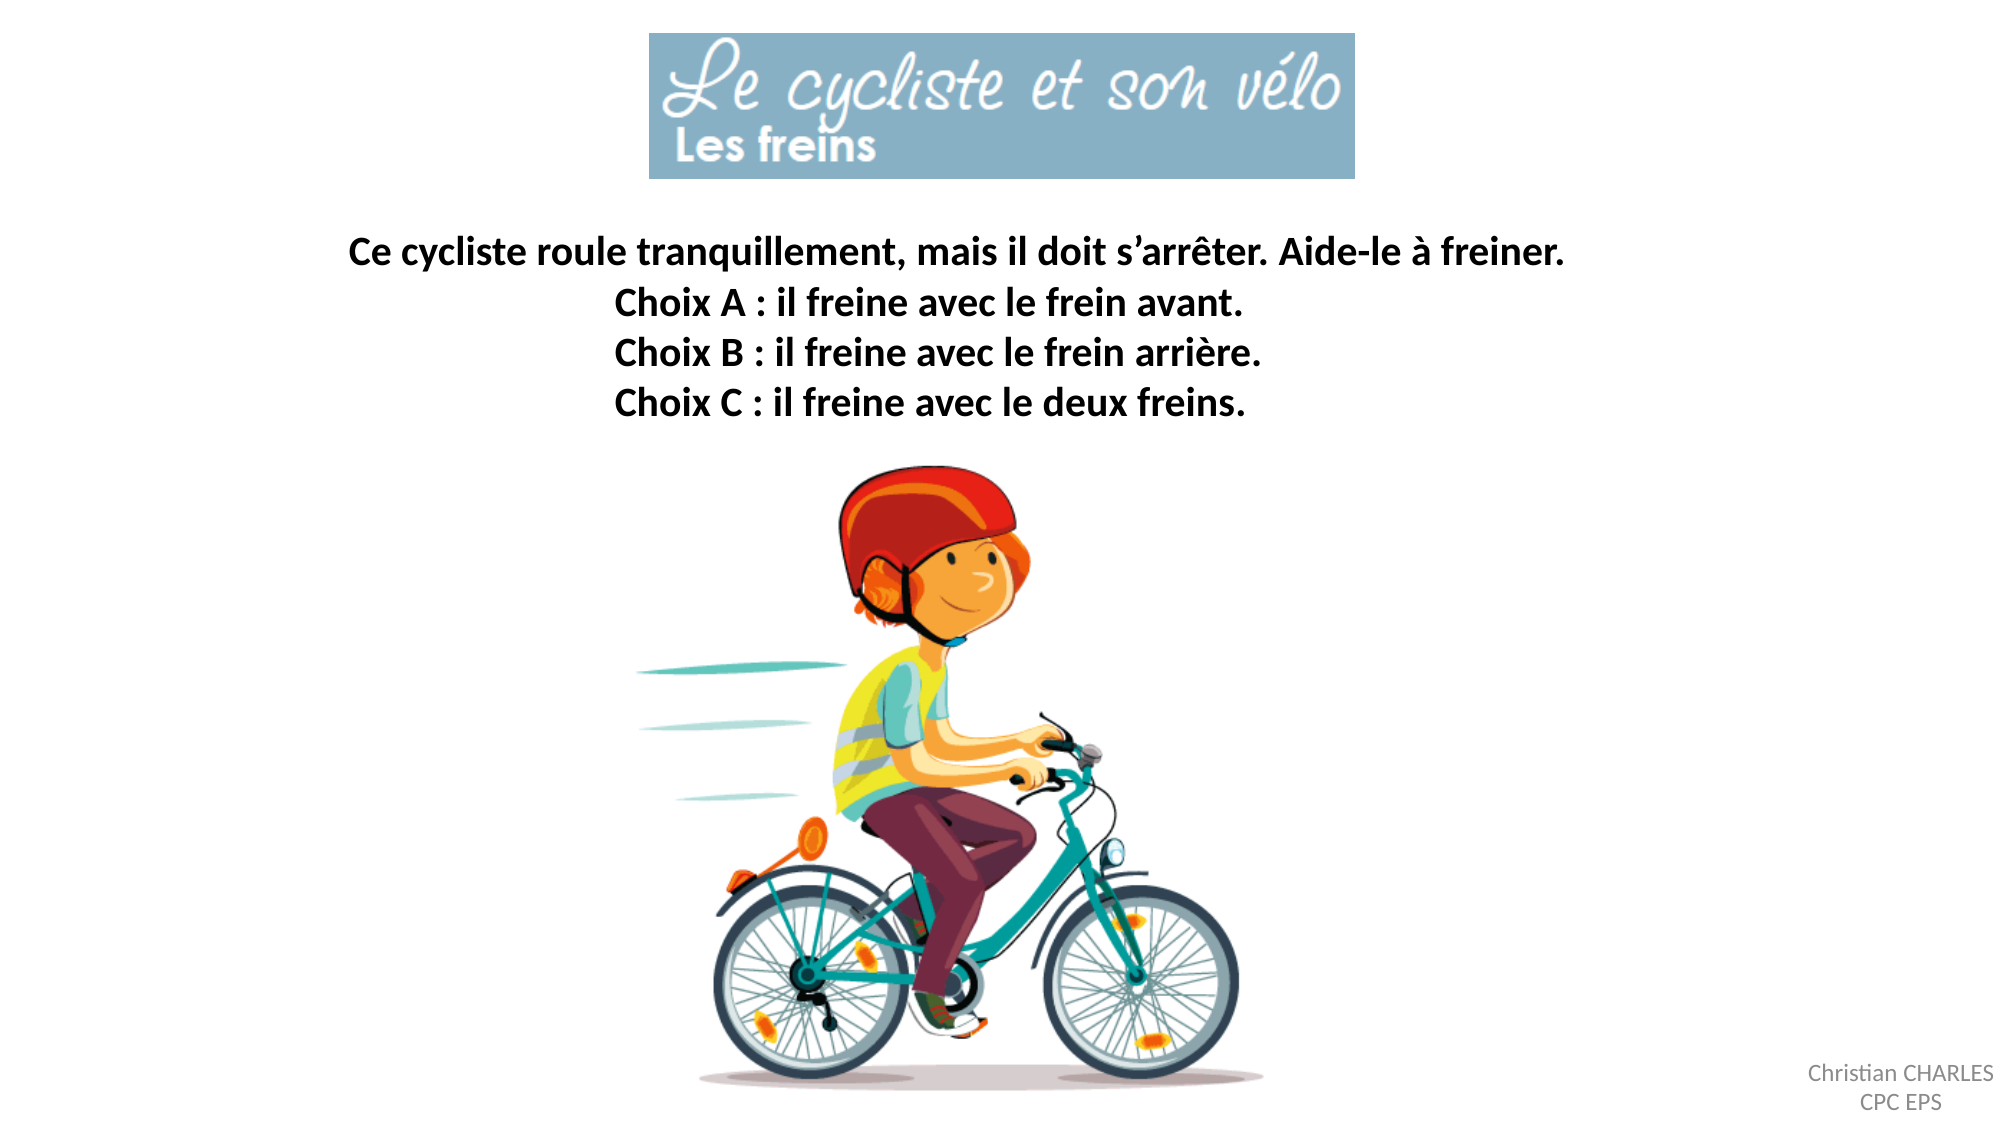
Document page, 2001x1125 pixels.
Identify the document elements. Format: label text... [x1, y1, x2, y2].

picture [649, 33, 1355, 179]
text_box Ce cycliste roule tranquillement, mais il doit s’arrêter. Aide-le à freiner. Choix A : il freine avec le frein avant. Choix B : il freine avec le frein arrière. Choix C : il freine avec le deux freins. [0, 216, 1935, 432]
picture [584, 463, 1327, 1108]
footer Christian CHARLES CPC EPS [1792, 1023, 2000, 1125]
